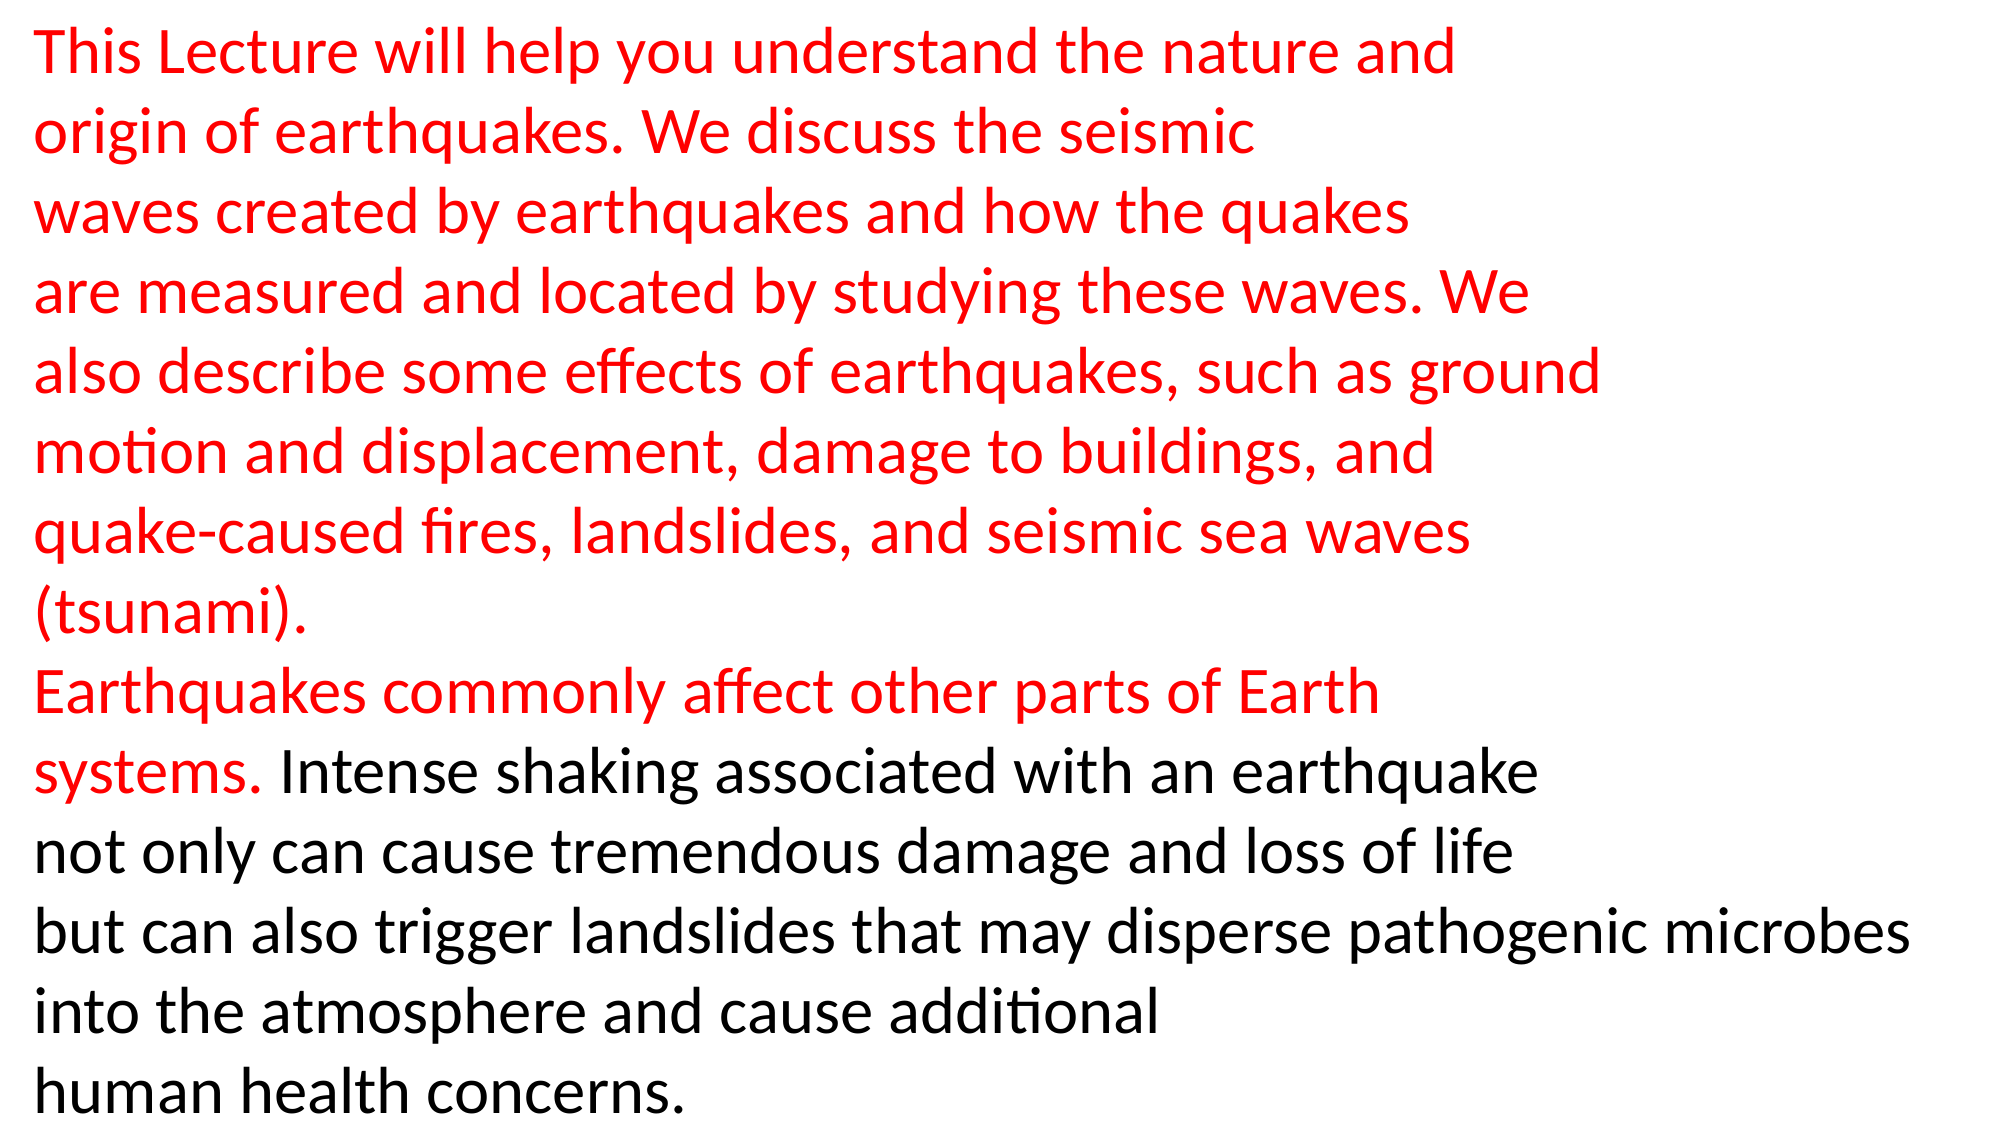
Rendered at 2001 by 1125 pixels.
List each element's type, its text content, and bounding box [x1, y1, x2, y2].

text_box This Lecture will help you understand the nature and origin of earthquakes. We discuss the seismic waves created by earthquakes and how the quakes are measured and located by studying these waves. We also describe some effects of earthquakes, such as ground motion and displacement, damage to buildings, and quake-caused fires, landslides, and seismic sea waves (tsunami). Earthquakes commonly affect other parts of Earth systems. Intense shaking associated with an earthquake not only can cause tremendous damage and loss of life but can also trigger landslides that may disperse pathogenic microbes into the atmosphere and cause additional human health concerns. [19, 0, 1972, 1125]
